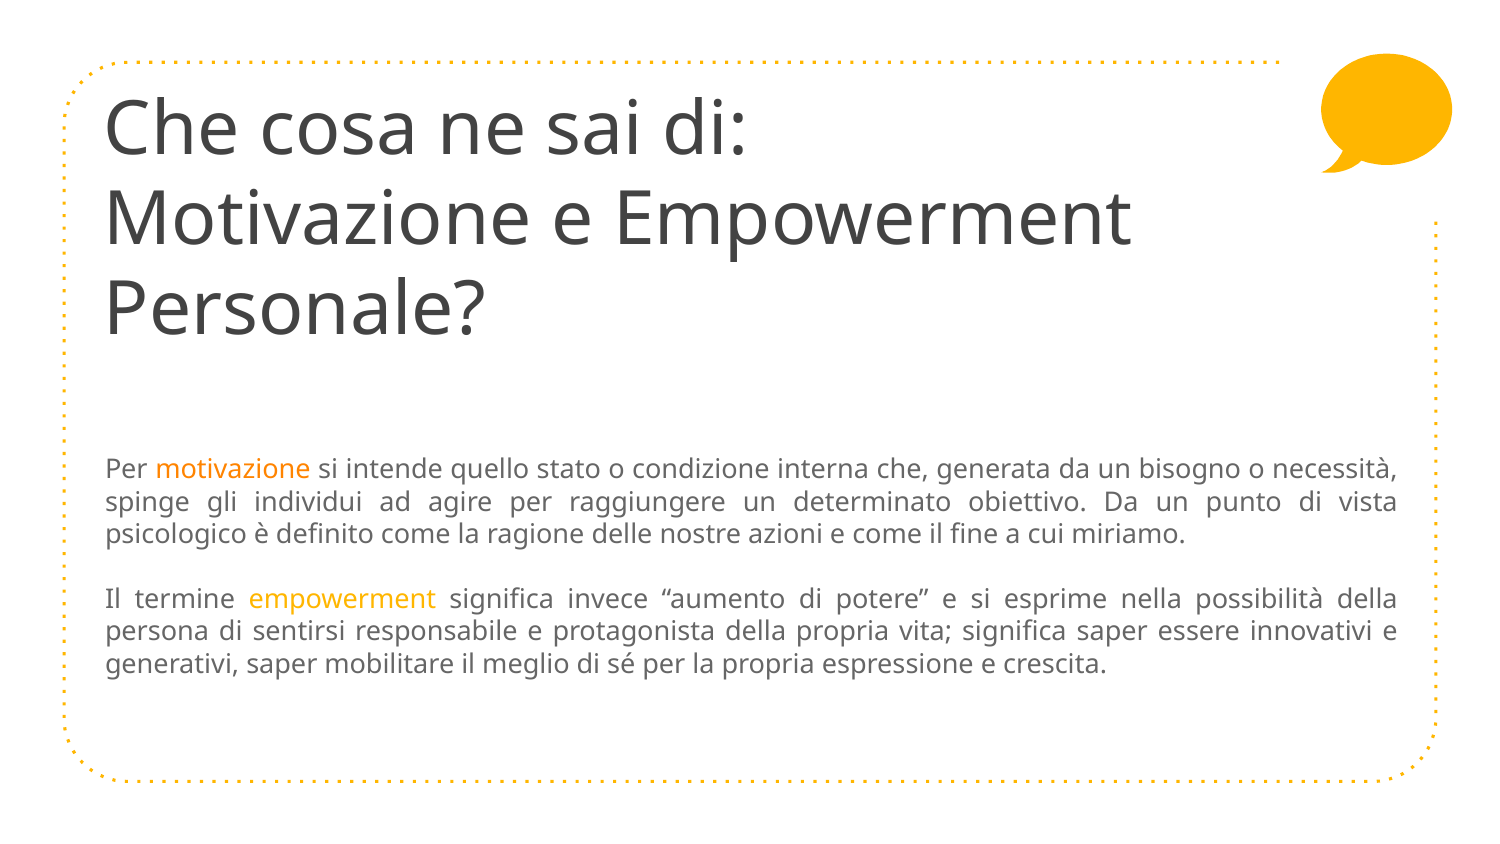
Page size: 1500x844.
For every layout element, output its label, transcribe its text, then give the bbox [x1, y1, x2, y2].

list Per motivazione si intende quello stato o condizione interna che, generata da un bisogno o necessità, spinge gli individui ad agire per raggiungere un determinato obiettivo. Da un punto di vista psicologico è definito come la ragione delle nostre azioni e come il fine a cui miriamo. Il termine empowerment significa invece “aumento di potere” e si esprime nella possibilità della persona di sentirsi responsabile e protagonista della propria vita; significa saper essere innovativi e generativi, saper mobilitare il meglio di sé per la propria espressione e crescita. [88, 436, 1413, 727]
title Che cosa ne sai di: Motivazione e Empowerment Personale? [88, 64, 1350, 363]
text_box [1321, 53, 1453, 173]
